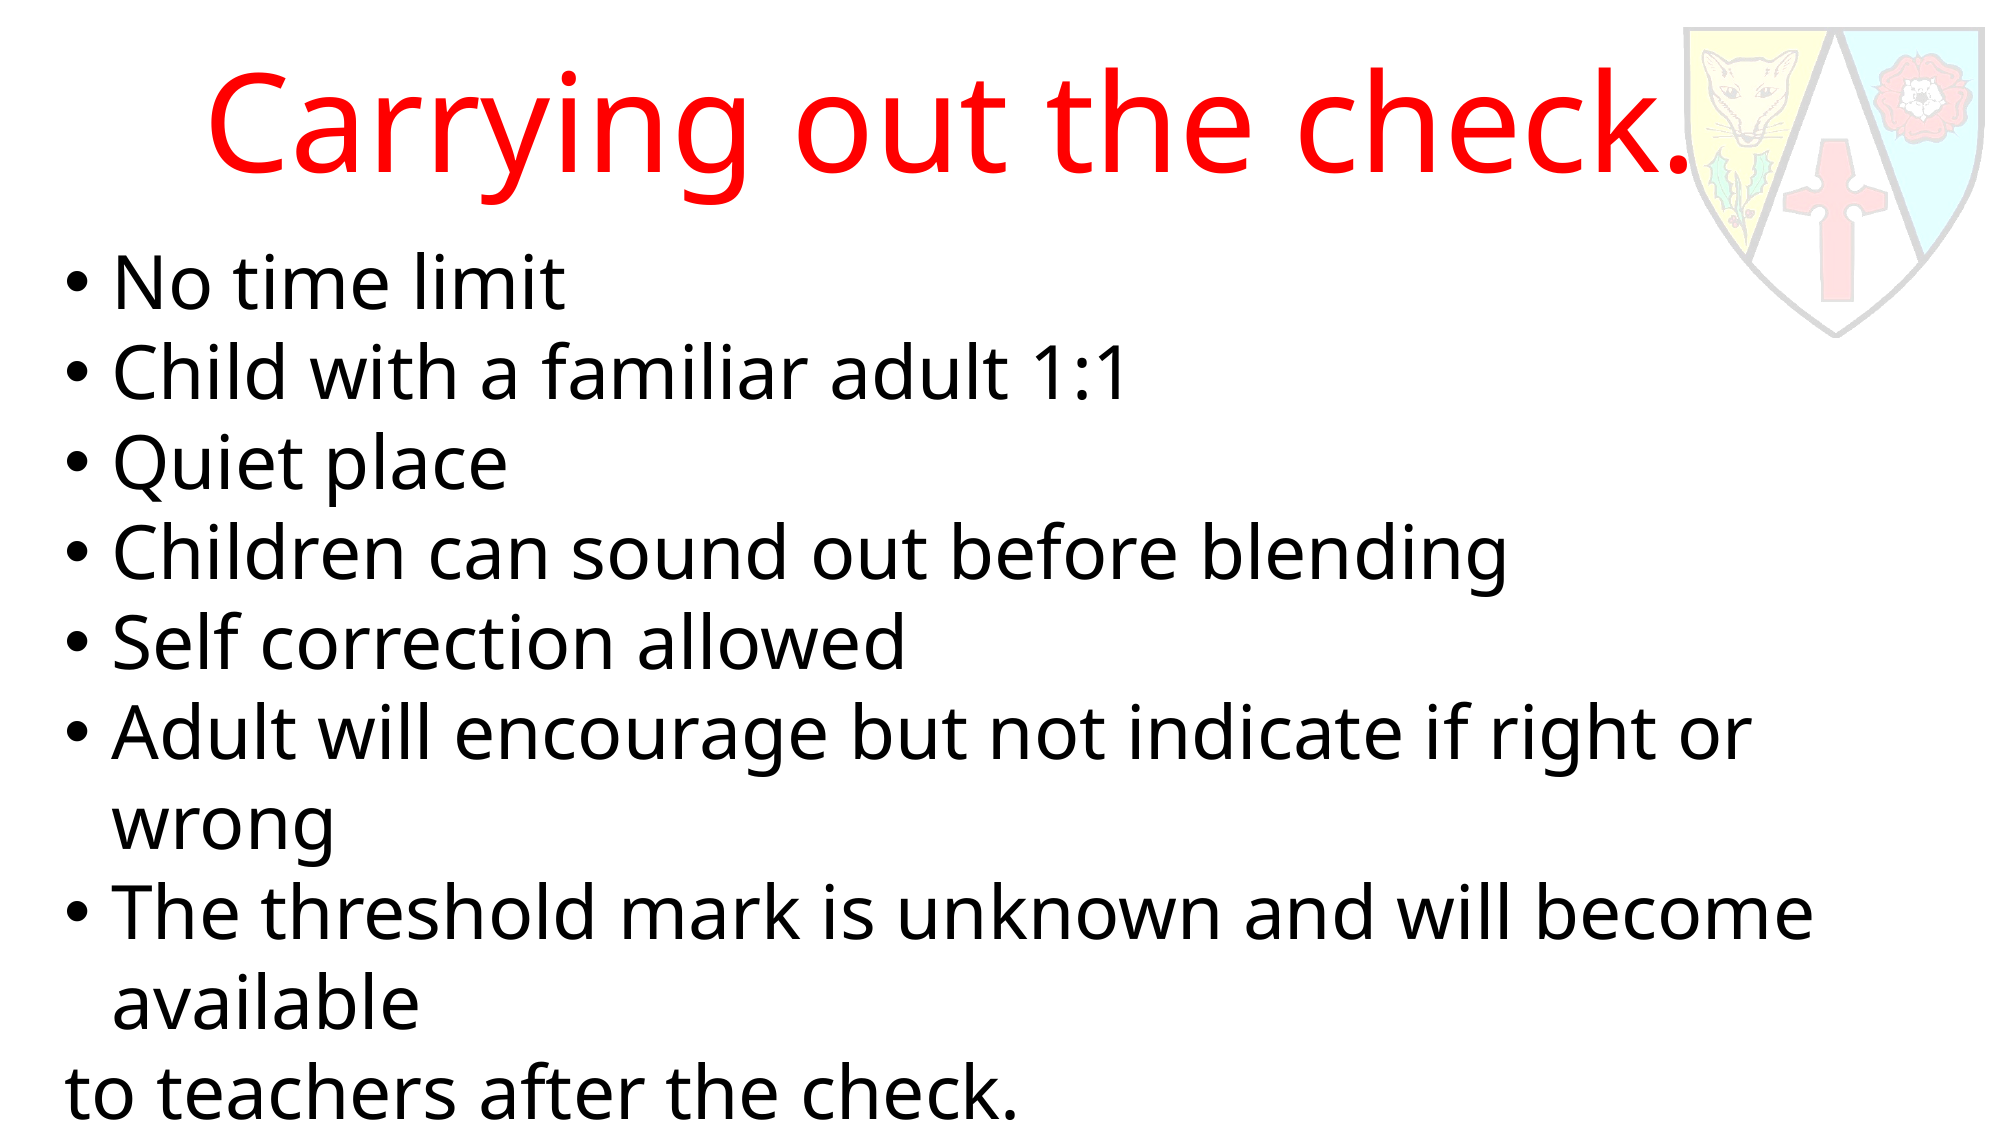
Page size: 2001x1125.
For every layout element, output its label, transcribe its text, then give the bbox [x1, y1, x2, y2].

picture [1668, 27, 2000, 338]
text_box No time limit Child with a familiar adult 1:1 Quiet place Children can sound out before blending Self correction allowed Adult will encourage but not indicate if right or wrong The threshold mark is unknown and will become available to teachers after the check. [49, 227, 1944, 1125]
text_box Carrying out the check. [188, 27, 1668, 208]
